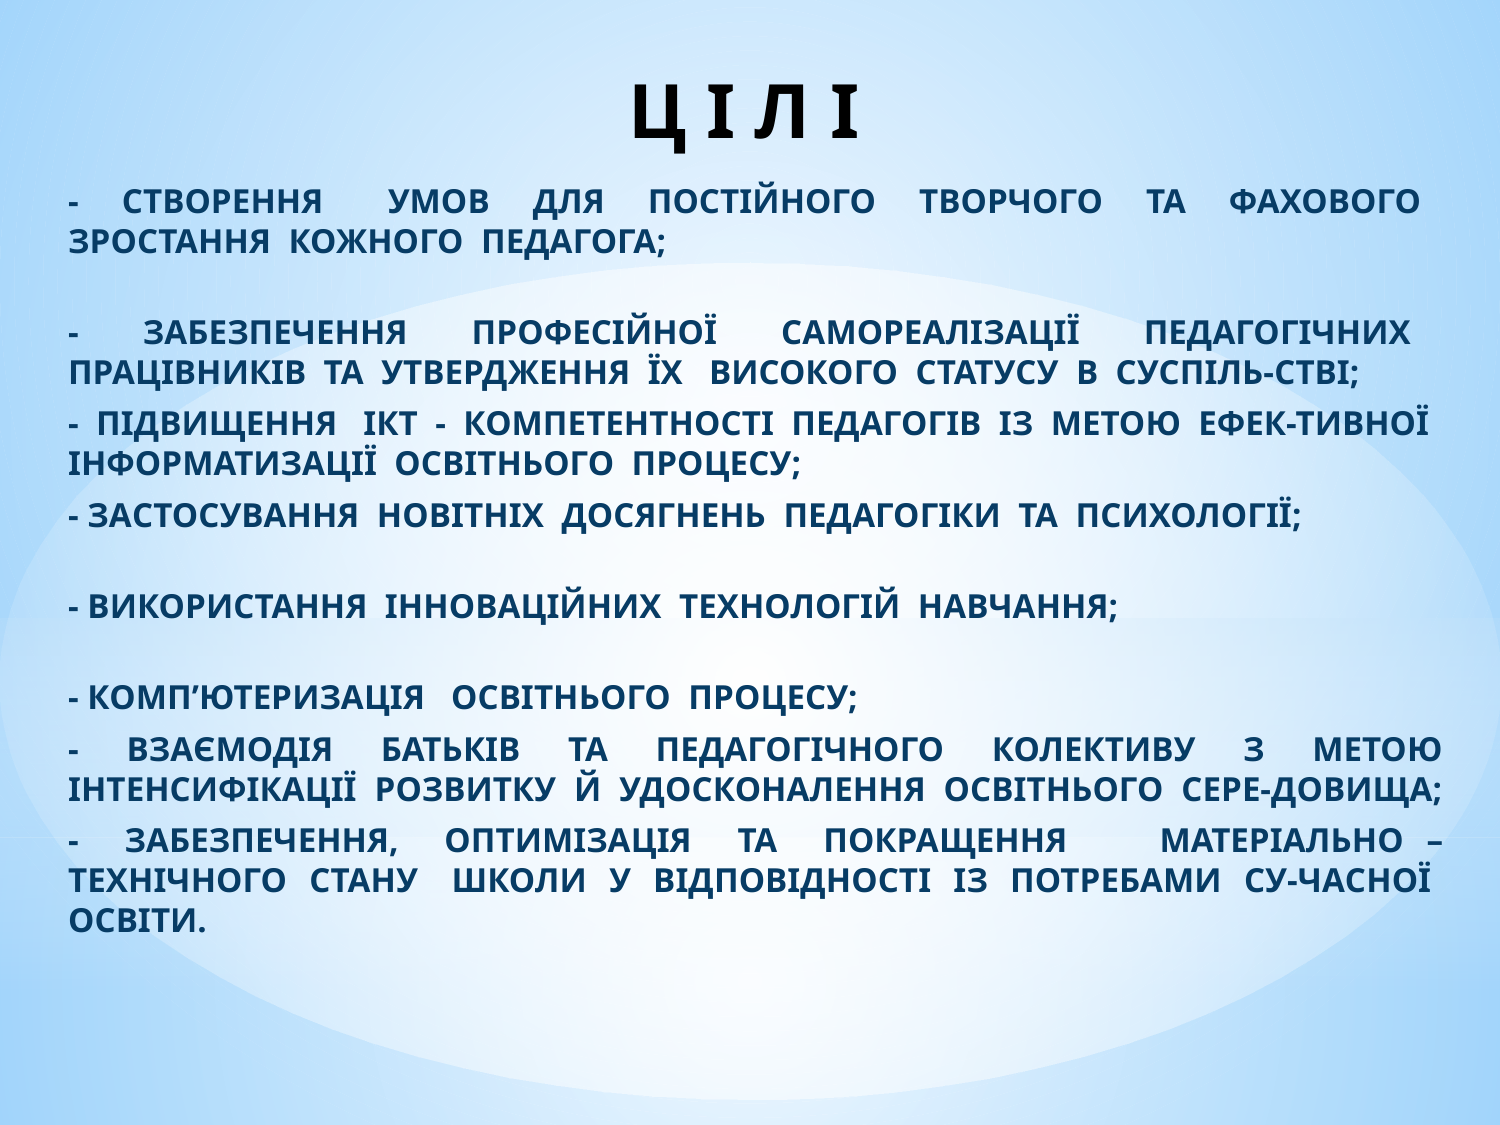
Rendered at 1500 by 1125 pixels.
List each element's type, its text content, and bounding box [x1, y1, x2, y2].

list - СТВОРЕННЯ УМОВ ДЛЯ ПОСТІЙНОГО ТВОРЧОГО ТА ФАХОВОГО ЗРОСТАННЯ КОЖНОГО ПЕДАГОГА; - ЗАБЕЗПЕЧЕННЯ ПРОФЕСІЙНОЇ САМОРЕАЛІЗАЦІЇ ПЕДАГОГІЧНИХ ПРАЦІВНИКІВ ТА УТВЕРДЖЕННЯ ЇХ ВИСОКОГО СТАТУСУ В СУСПІЛЬ-СТВІ; - ПІДВИЩЕННЯ ІКТ - КОМПЕТЕНТНОСТІ ПЕДАГОГІВ ІЗ МЕТОЮ ЕФЕК-ТИВНОЇ ІНФОРМАТИЗАЦІЇ ОСВІТНЬОГО ПРОЦЕСУ; - ЗАСТОСУВАННЯ НОВІТНІХ ДОСЯГНЕНЬ ПЕДАГОГІКИ ТА ПСИХОЛОГІЇ; - ВИКОРИСТАННЯ ІННОВАЦІЙНИХ ТЕХНОЛОГІЙ НАВЧАННЯ; - КОМП’ЮТЕРИЗАЦІЯ ОСВІТНЬОГО ПРОЦЕСУ; - ВЗАЄМОДІЯ БАТЬКІВ ТА ПЕДАГОГІЧНОГО КОЛЕКТИВУ З МЕТОЮ ІНТЕНСИФІКАЦІЇ РОЗВИТКУ Й УДОСКОНАЛЕННЯ ОСВІТНЬОГО СЕРЕ-ДОВИЩА; - ЗАБЕЗПЕЧЕННЯ, ОПТИМІЗАЦІЯ ТА ПОКРАЩЕННЯ МАТЕРІАЛЬНО – ТЕХНІЧНОГО СТАНУ ШКОЛИ У ВІДПОВІДНОСТІ ІЗ ПОТРЕБАМИ СУ-ЧАСНОЇ ОСВІТИ. [53, 172, 1459, 988]
title Ц І Л І [64, 54, 1424, 161]
